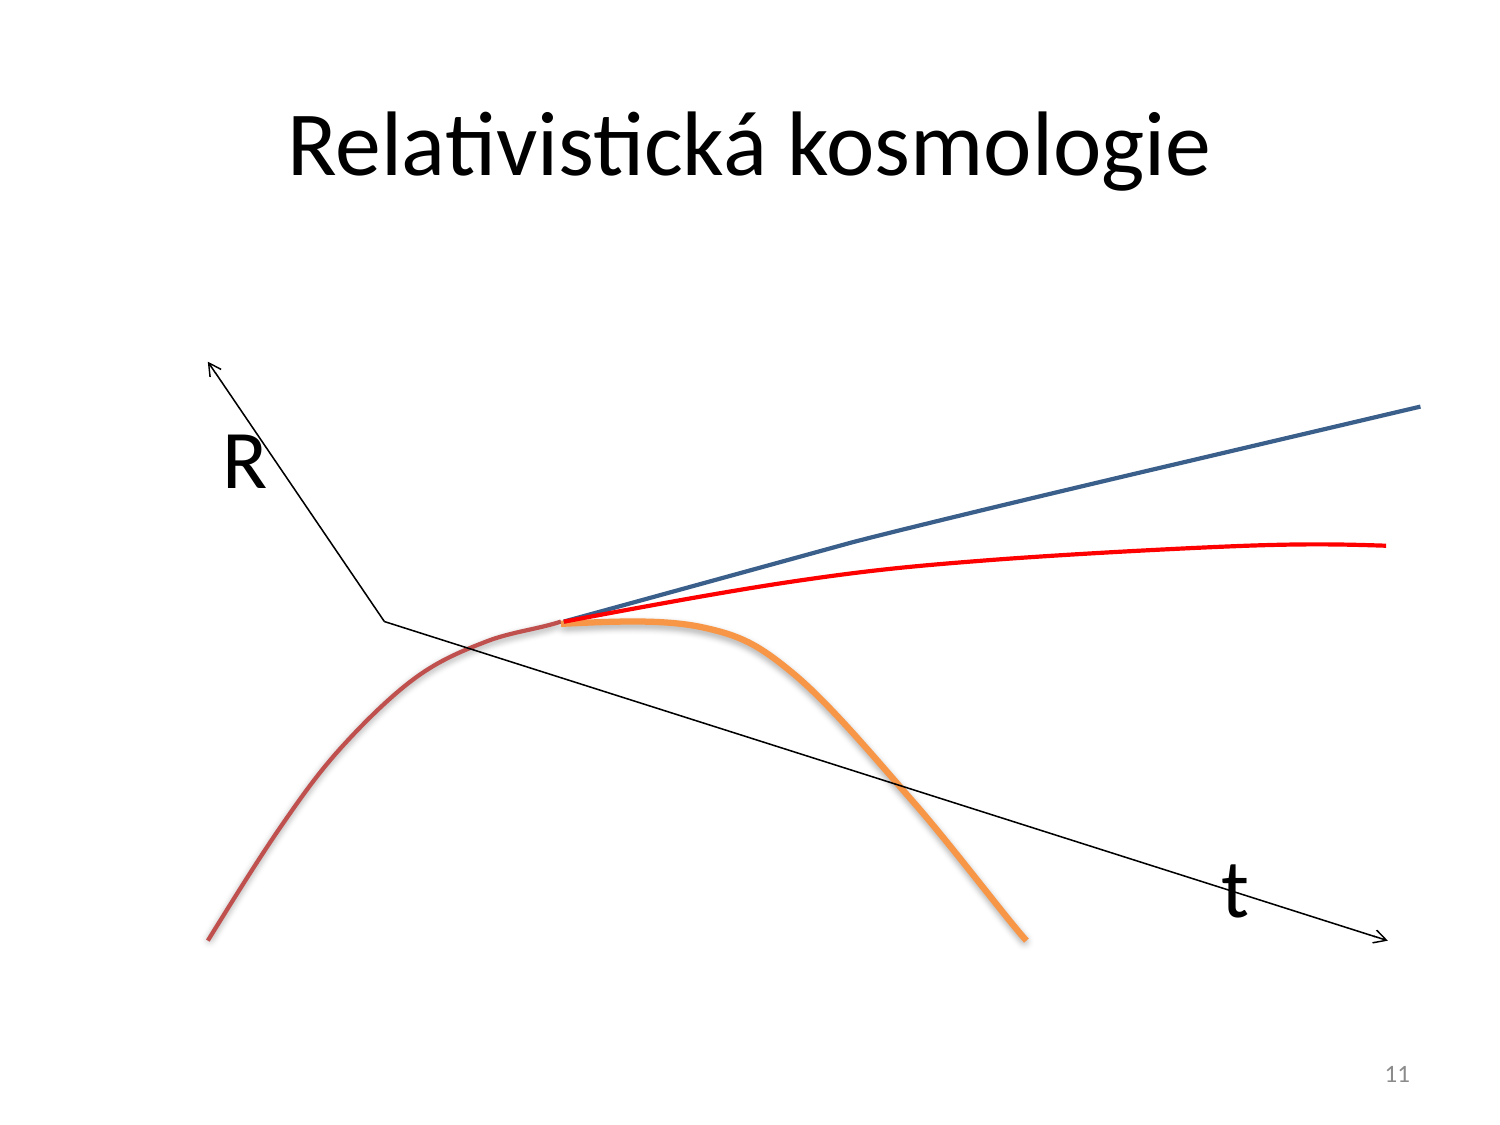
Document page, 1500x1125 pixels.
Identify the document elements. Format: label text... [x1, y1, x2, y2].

text_box [467, 619, 561, 662]
text_box t [1206, 827, 1314, 940]
text_box [212, 648, 514, 938]
text_box [714, 728, 1029, 940]
slide_number 11 [1074, 1042, 1425, 1103]
title Relativistická kosmologie [75, 45, 1425, 233]
text_box [563, 542, 1387, 624]
text_box [560, 618, 903, 785]
text_box [569, 404, 1421, 618]
text_box R [212, 398, 267, 513]
